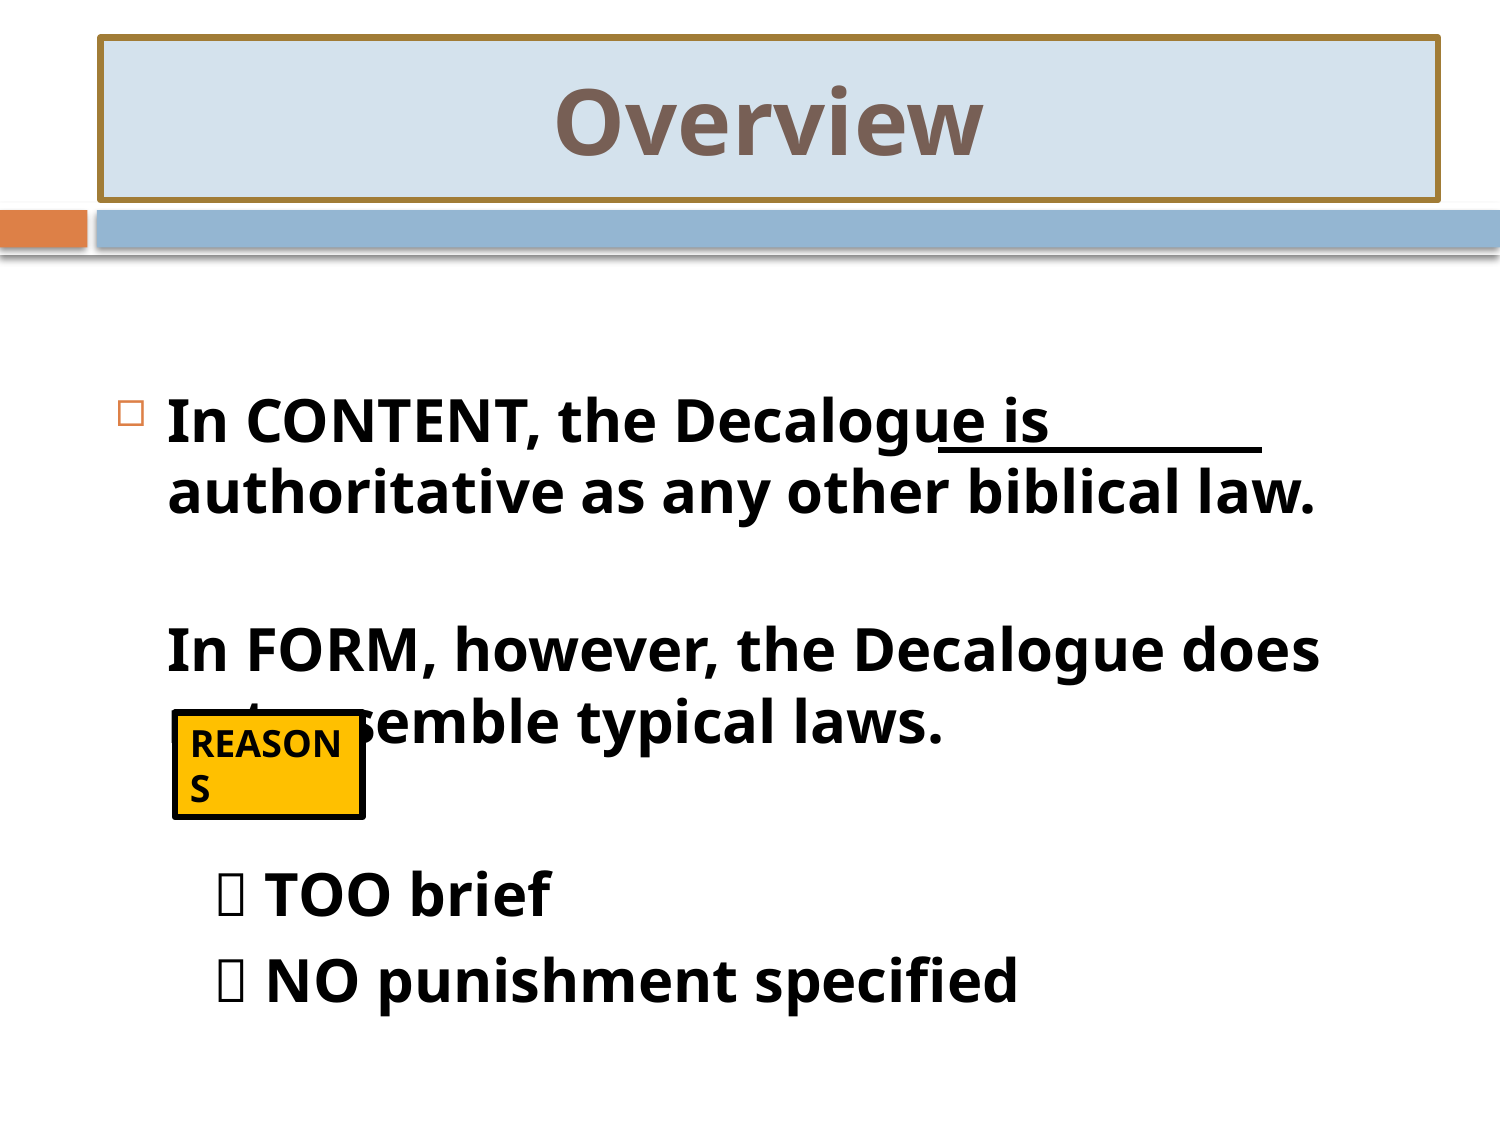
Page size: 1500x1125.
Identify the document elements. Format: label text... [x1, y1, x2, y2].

text_box REASONS [174, 712, 363, 818]
title Overview [100, 37, 1438, 200]
list In CONTENT, the Decalogue is authoritative as any other biblical law. In FORM, however, the Decalogue does not resemble typical laws.  TOO brief  NO punishment specified [100, 375, 1438, 1113]
